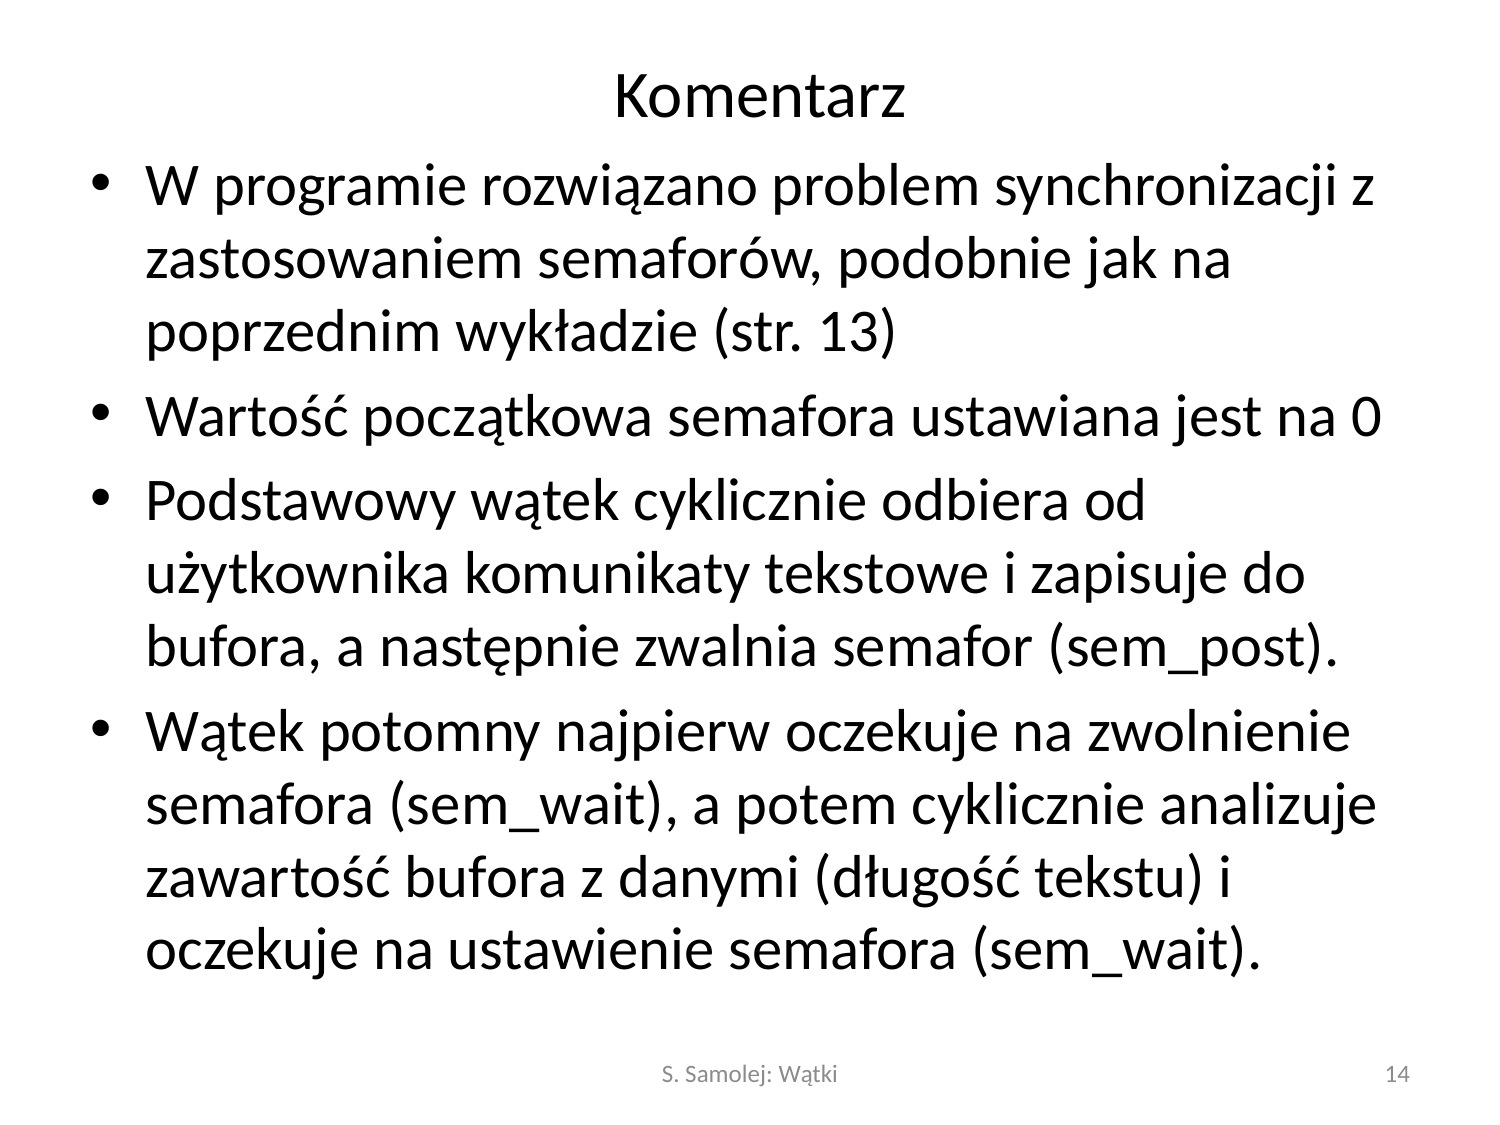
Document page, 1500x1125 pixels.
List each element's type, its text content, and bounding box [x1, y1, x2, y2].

footer S. Samolej: Wątki [512, 1042, 988, 1103]
slide_number 14 [1074, 1042, 1425, 1103]
title Komentarz [75, 45, 1447, 138]
list W programie rozwiązano problem synchronizacji z zastosowaniem semaforów, podobnie jak na poprzednim wykładzie (str. 13) Wartość początkowa semafora ustawiana jest na 0 Podstawowy wątek cyklicznie odbiera od użytkownika komunikaty tekstowe i zapisuje do bufora, a następnie zwalnia semafor (sem_post). Wątek potomny najpierw oczekuje na zwolnienie semafora (sem_wait), a potem cyklicznie analizuje zawartość bufora z danymi (długość tekstu) i oczekuje na ustawienie semafora (sem_wait). [75, 137, 1425, 1005]
